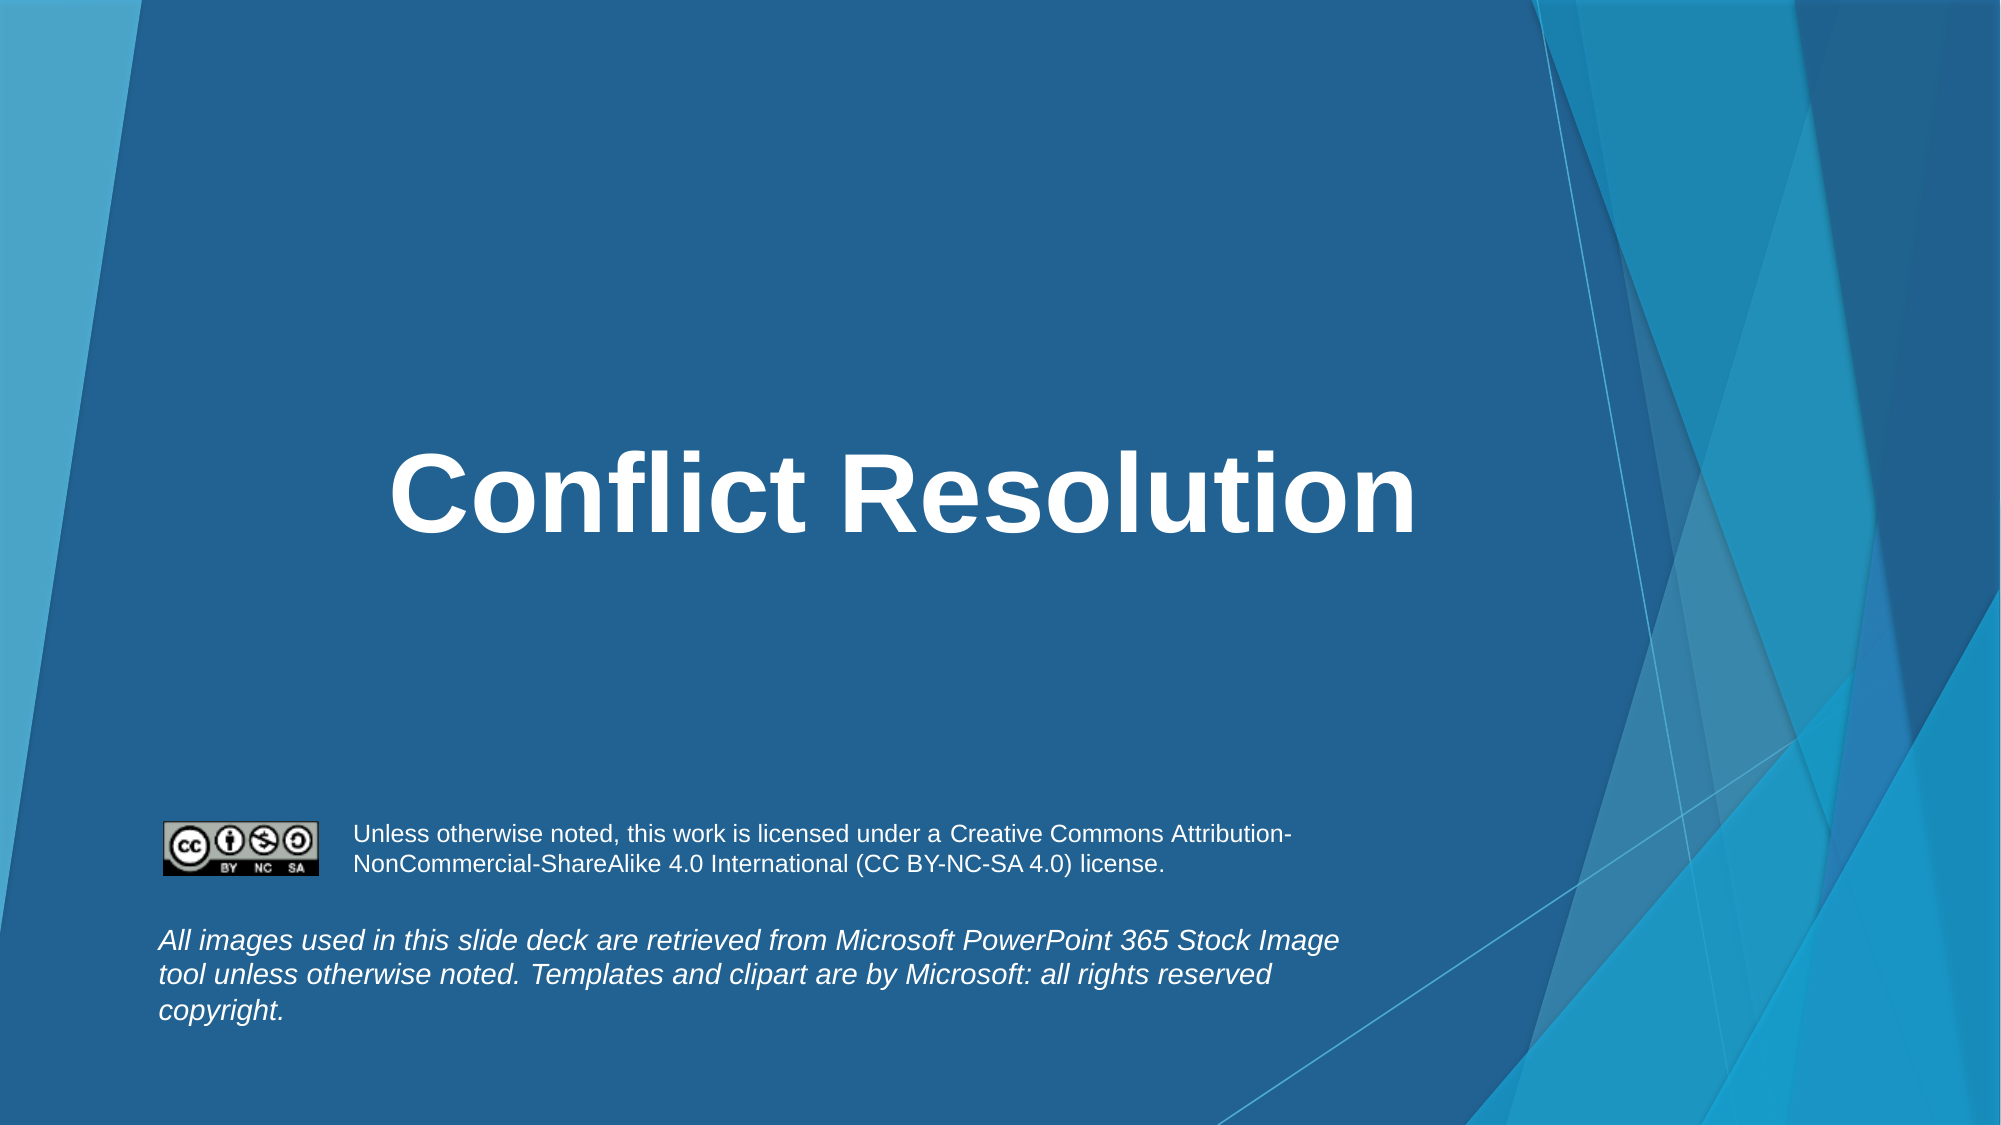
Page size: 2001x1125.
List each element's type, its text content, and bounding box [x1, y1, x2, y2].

title Conflict Resolution [184, 147, 1625, 563]
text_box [162, 811, 1468, 886]
text_box All images used in this slide deck are retrieved from Microsoft PowerPoint 365 Stock Image tool unless otherwise noted. Templates and clipart are by Microsoft: all rights reserved copyright. [143, 913, 1381, 1034]
